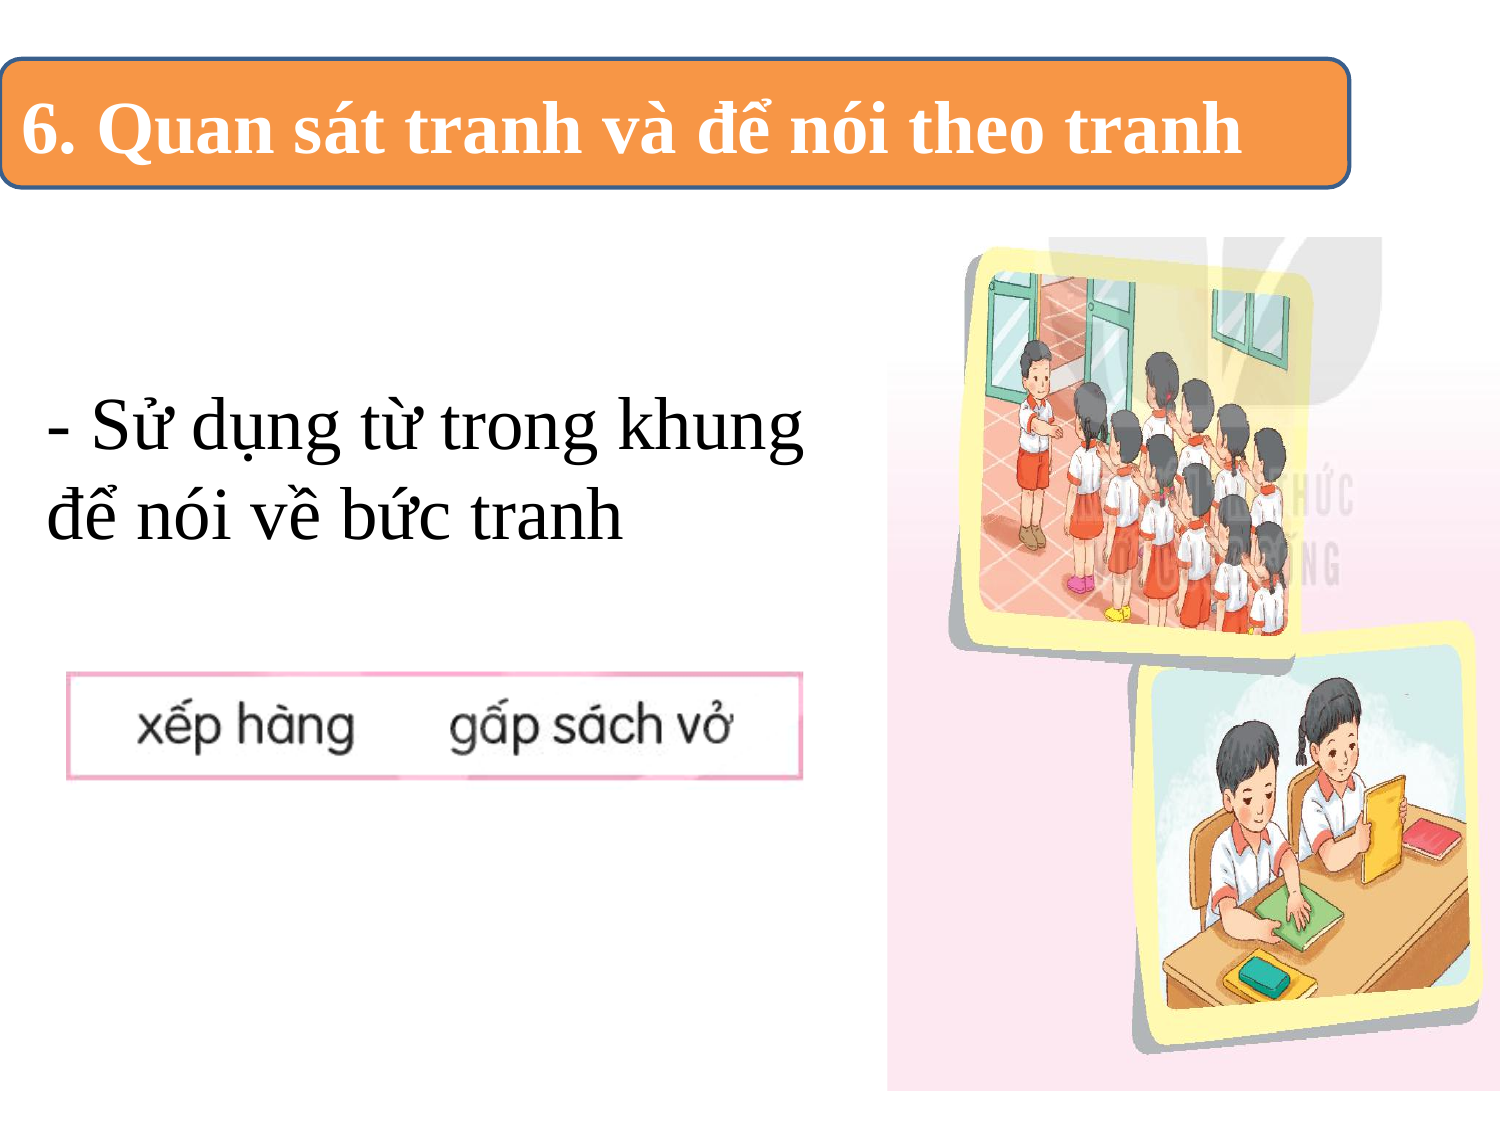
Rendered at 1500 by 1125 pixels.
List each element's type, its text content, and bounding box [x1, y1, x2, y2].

picture [65, 663, 804, 790]
text_box 6. Quan sát tranh và để nói theo tranh [0, 56, 1352, 190]
picture [887, 237, 1500, 1091]
text_box - Sử dụng từ trong khung để nói về bức tranh [32, 367, 838, 563]
